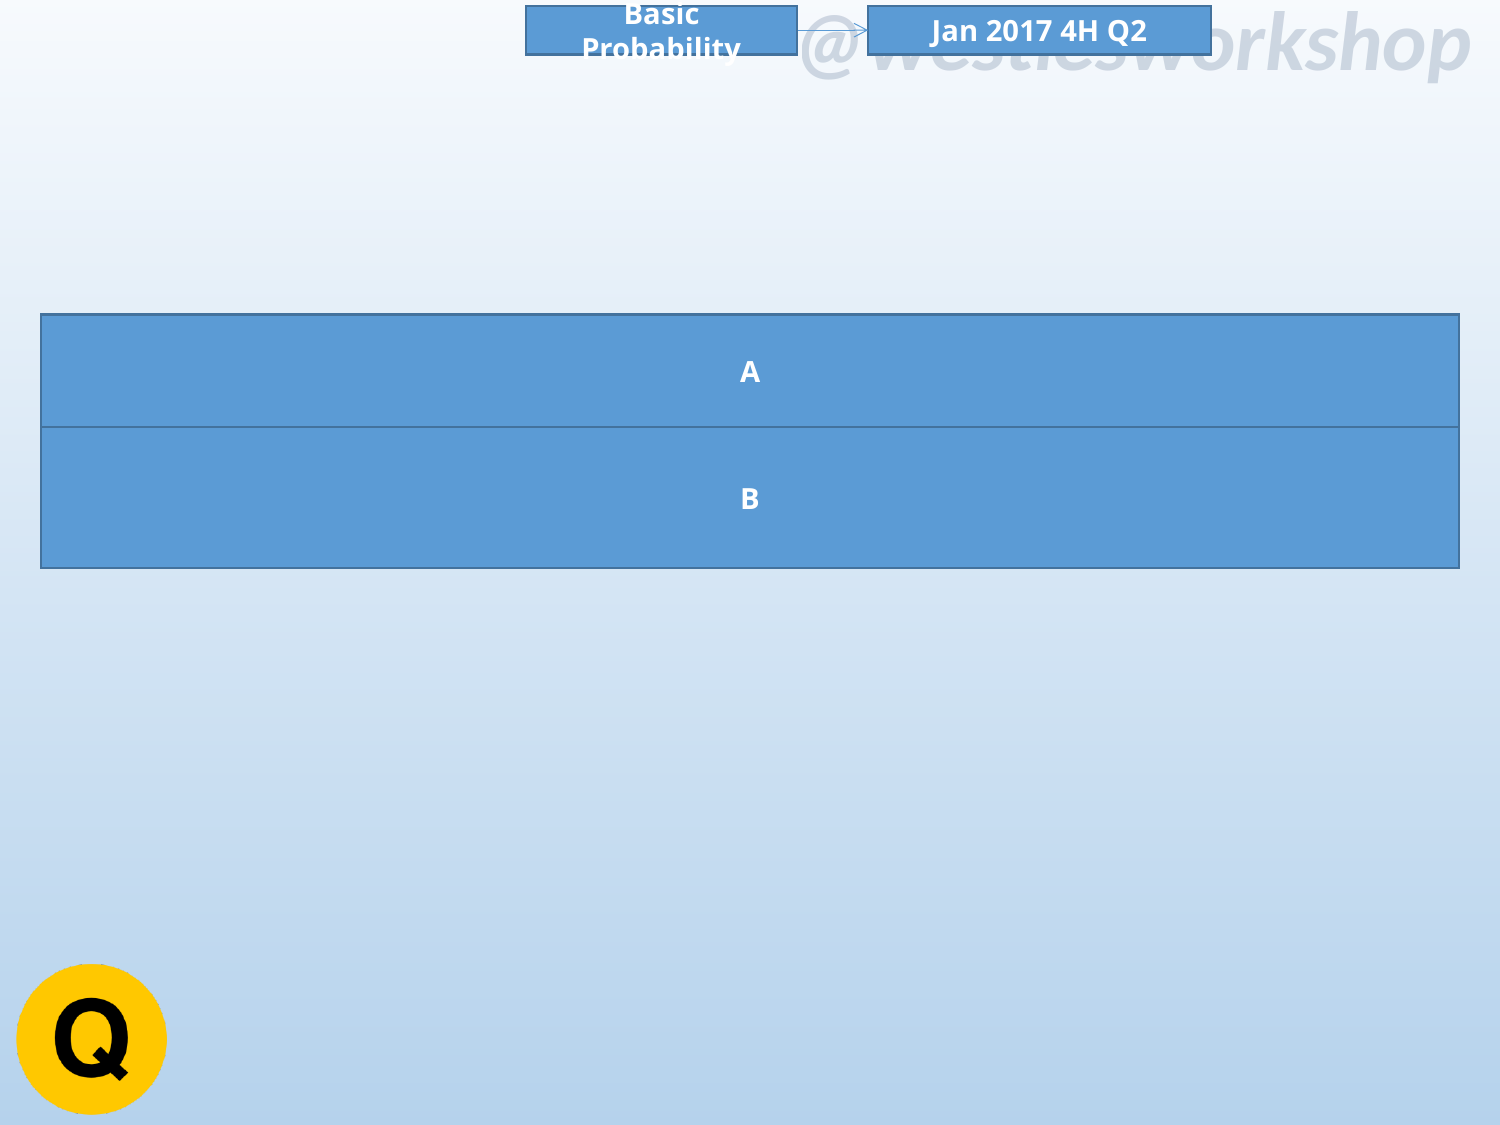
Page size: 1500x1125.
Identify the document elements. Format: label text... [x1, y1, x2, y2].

text_box Jan 2017 4H Q2 [867, 5, 1212, 56]
text_box Basic Probability [525, 5, 798, 56]
picture [41, 314, 1459, 568]
picture [0, 940, 191, 1125]
